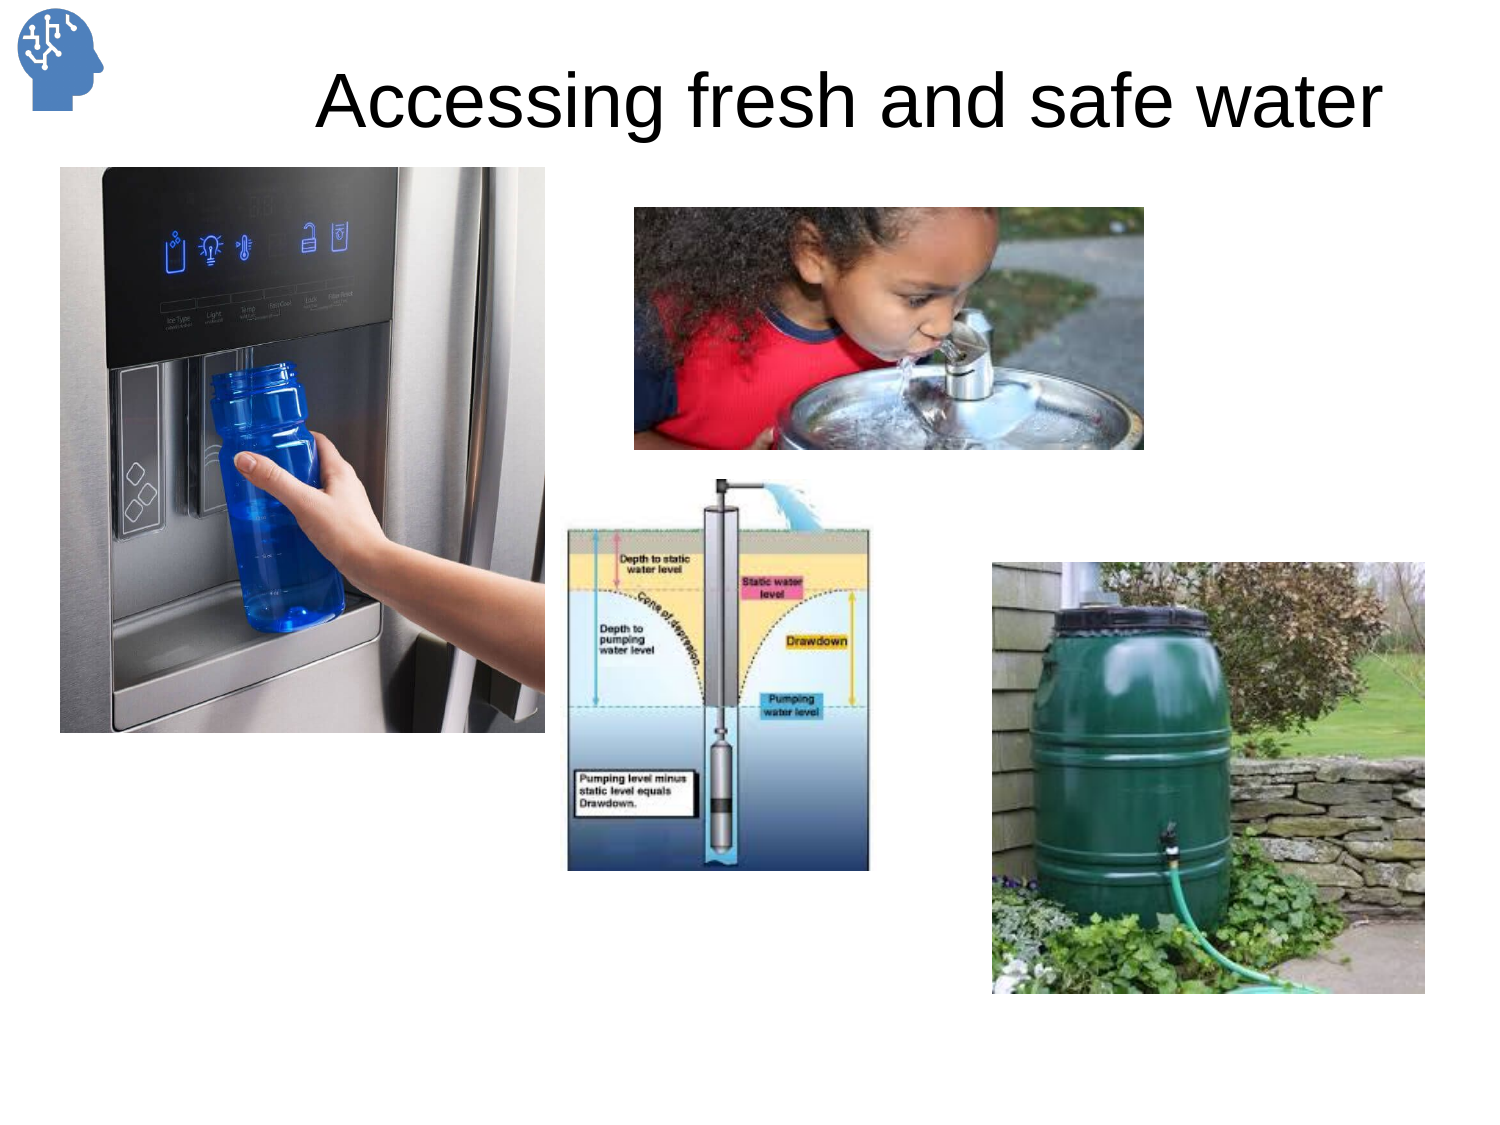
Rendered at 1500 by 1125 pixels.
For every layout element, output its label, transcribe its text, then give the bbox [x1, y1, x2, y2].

picture [992, 562, 1425, 994]
text_box [0, 0, 121, 121]
picture [60, 166, 546, 734]
text_box Accessing fresh and safe water [300, 42, 1429, 150]
picture [634, 207, 1144, 451]
picture [560, 479, 877, 871]
